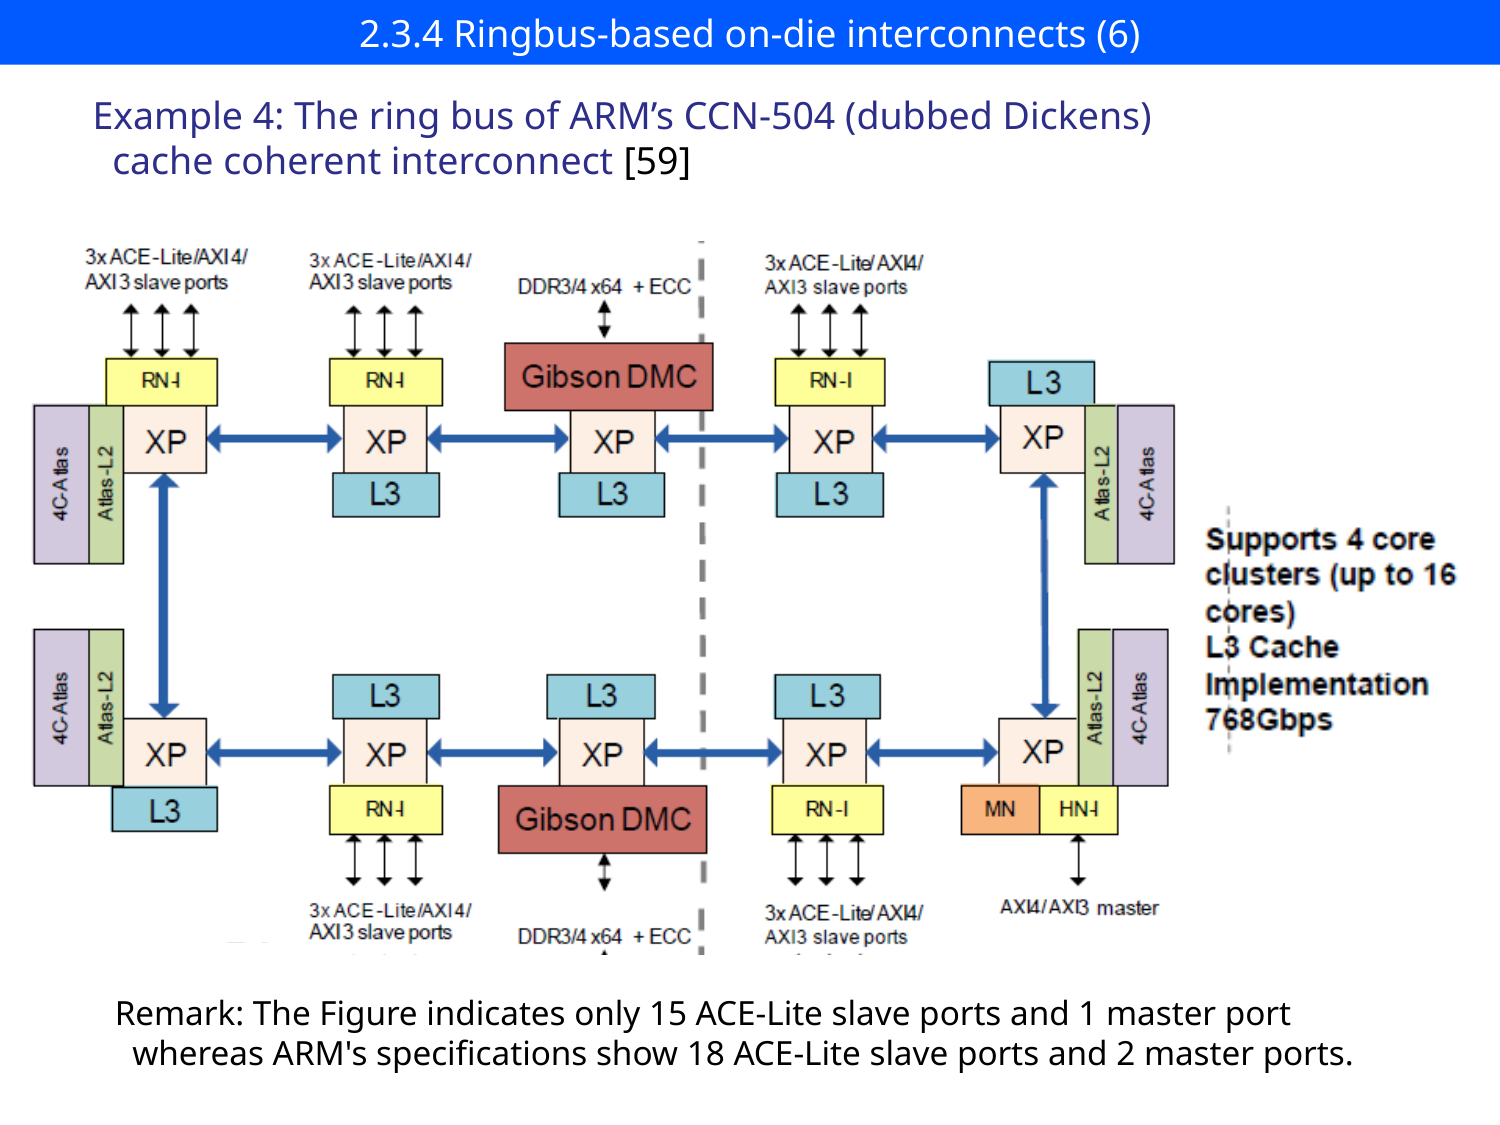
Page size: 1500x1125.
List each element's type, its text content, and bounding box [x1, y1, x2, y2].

title 2.3.4 Ringbus-based on-die interconnects (6) [0, 0, 1500, 65]
text_box Example 4: The ring bus of ARM’s CCN-504 (dubbed Dickens) cache coherent interconnect [59] [77, 84, 1168, 190]
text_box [26, 241, 1468, 955]
text_box Remark: The Figure indicates only 15 ACE-Lite slave ports and 1 master port whereas ARM's specifications show 18 ACE-Lite slave ports and 2 master ports. [100, 984, 1372, 1080]
